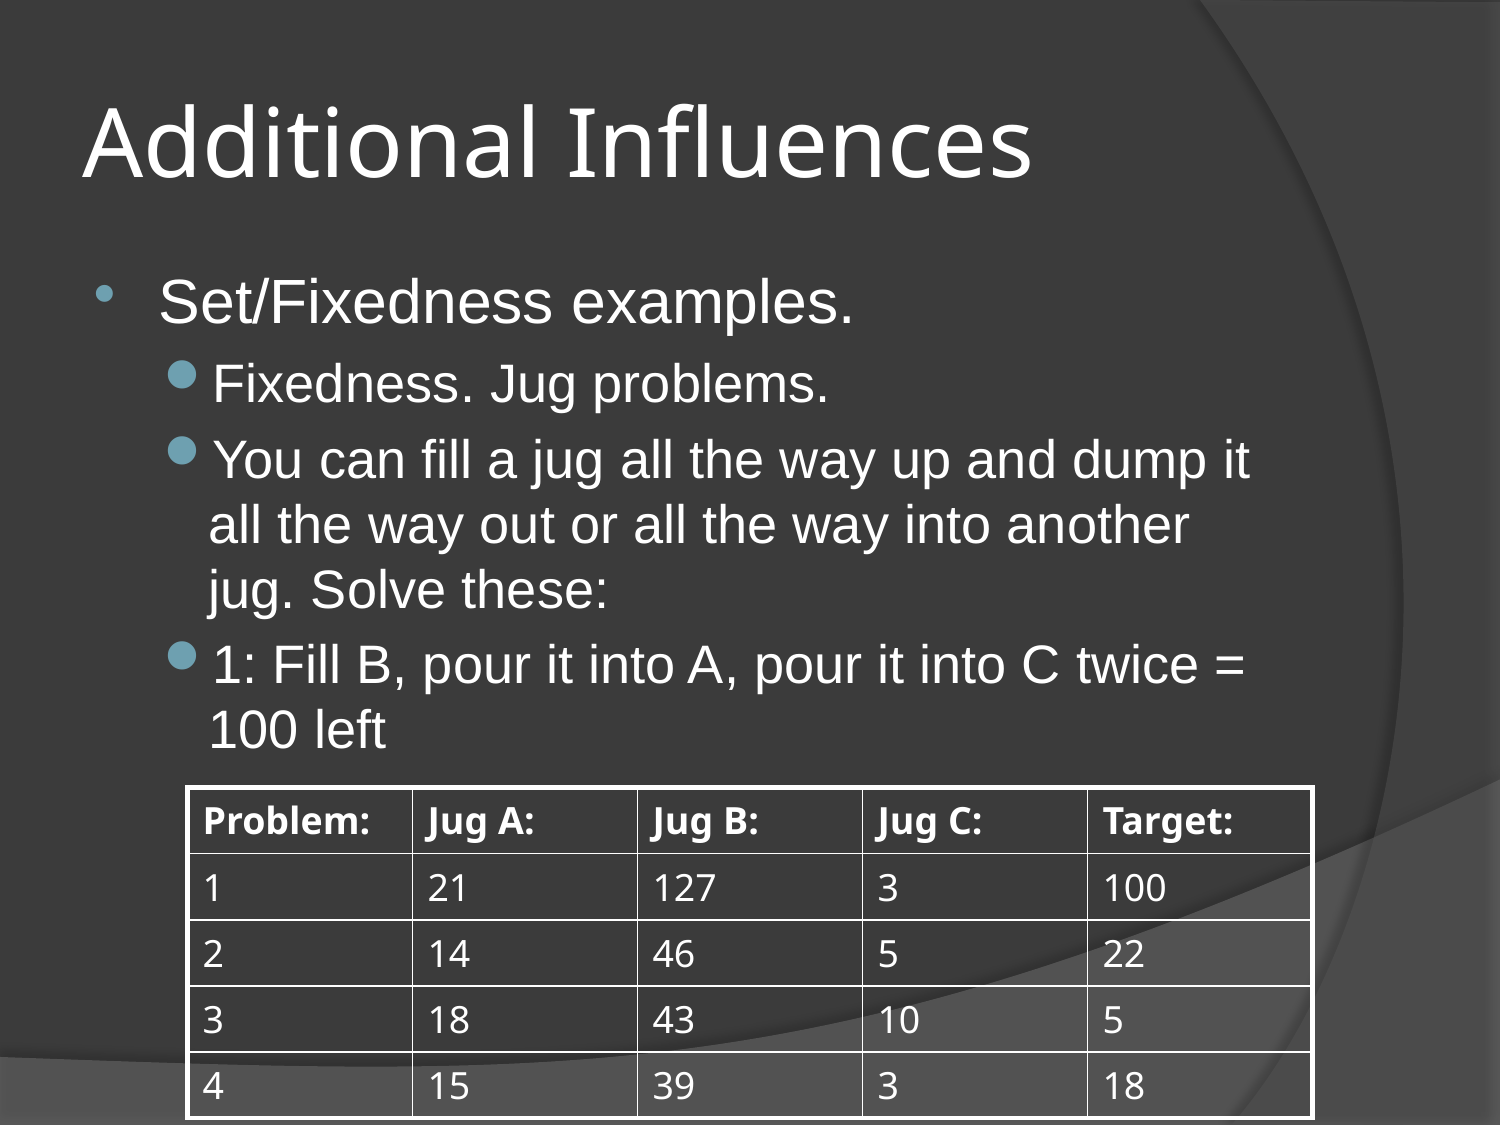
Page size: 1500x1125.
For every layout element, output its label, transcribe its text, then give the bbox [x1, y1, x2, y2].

table_cell 127 [638, 854, 862, 919]
table_cell 14 [413, 921, 637, 985]
table_header Jug A: [413, 790, 637, 853]
table_cell 3 [863, 1053, 1087, 1116]
table_cell 5 [1088, 987, 1310, 1051]
table_cell 5 [863, 921, 1087, 985]
table_cell 100 [1088, 854, 1310, 919]
table_cell 18 [413, 987, 637, 1051]
table_cell 21 [413, 854, 637, 919]
table_cell 39 [638, 1053, 862, 1116]
table_cell 46 [638, 921, 862, 985]
table_cell 10 [863, 987, 1087, 1051]
table_header Target: [1088, 790, 1310, 853]
table_cell 1 [190, 854, 412, 919]
table_cell 43 [638, 987, 862, 1051]
table_header Jug B: [638, 790, 862, 853]
table_cell 3 [190, 987, 412, 1051]
table_cell 3 [863, 854, 1087, 919]
list Set/Fixedness examples. Fixedness. Jug problems. You can fill a jug all the way up and dump it all the way out or all the way into another jug. Solve these: 1: Fill B, pour it into A, pour it into C twice = 100 left [75, 262, 1300, 1005]
table_cell 22 [1088, 921, 1310, 985]
table_cell 4 [190, 1053, 412, 1116]
title Additional Influences [75, 45, 1300, 233]
table_header Problem: [190, 790, 412, 853]
table_header Jug C: [863, 790, 1087, 853]
table_cell 15 [413, 1053, 637, 1116]
table_cell 18 [1088, 1053, 1310, 1116]
table_cell 2 [190, 921, 412, 985]
